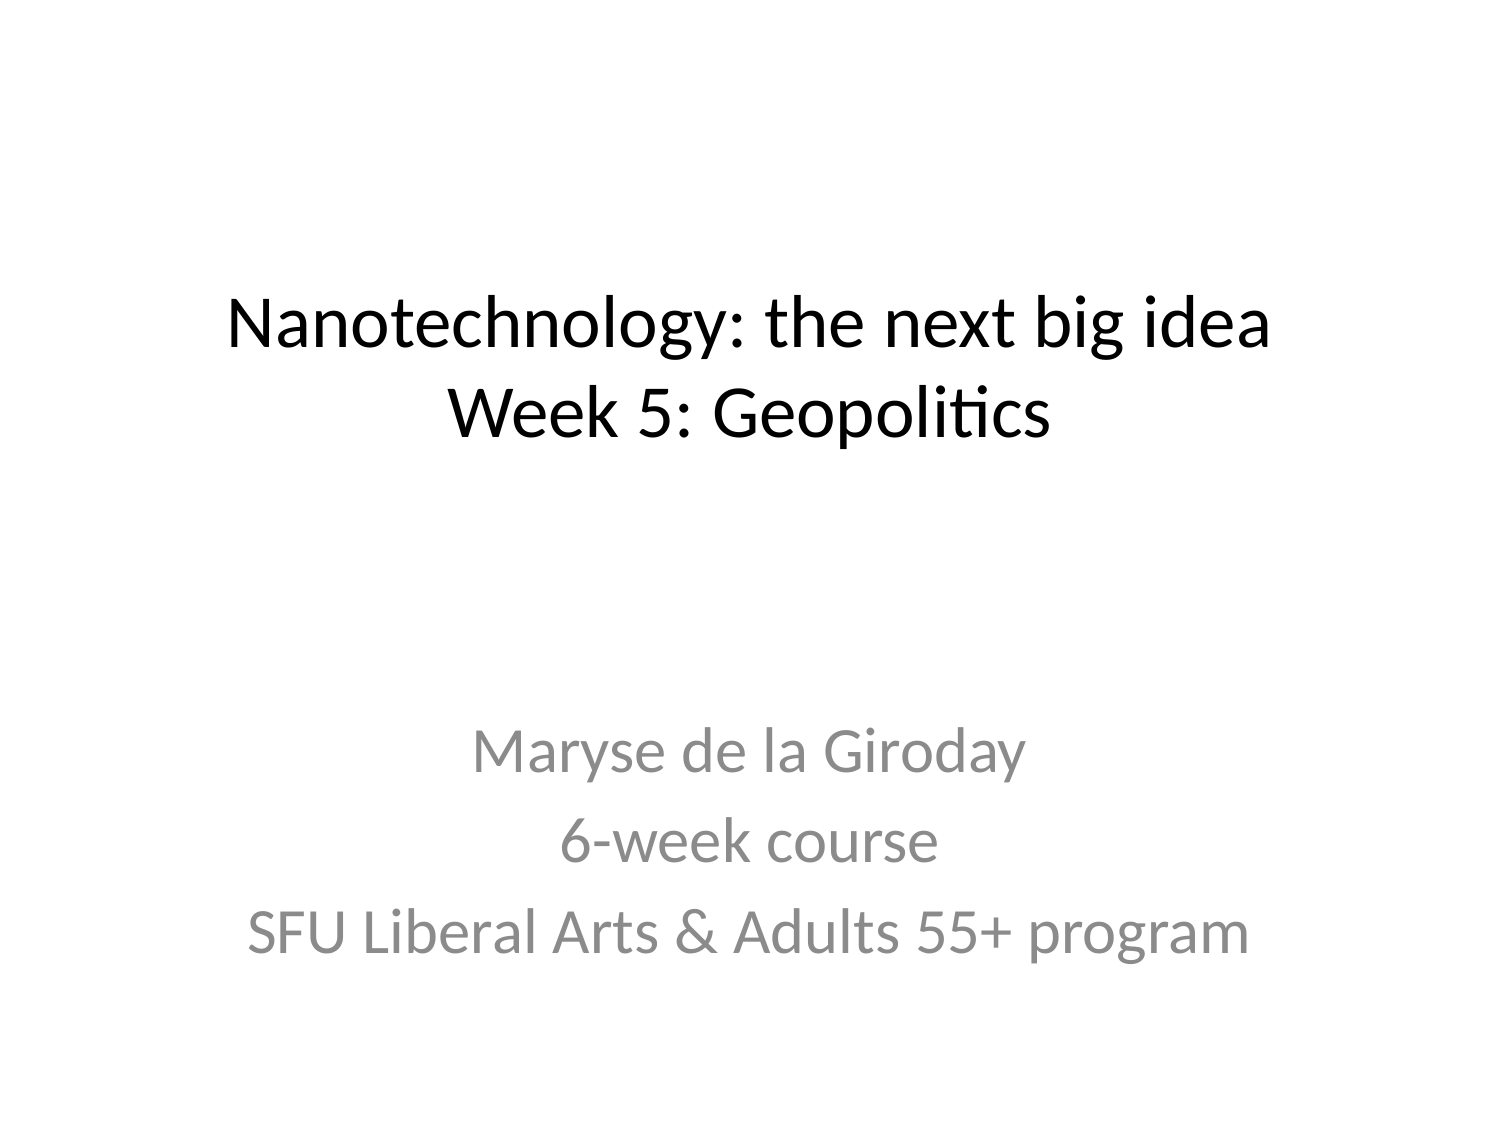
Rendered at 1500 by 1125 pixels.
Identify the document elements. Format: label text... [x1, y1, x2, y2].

title Nanotechnology: the next big idea Week 5: Geopolitics [112, 87, 1388, 638]
subtitle Maryse de la Giroday 6-week course SFU Liberal Arts & Adults 55+ program [225, 699, 1275, 988]
